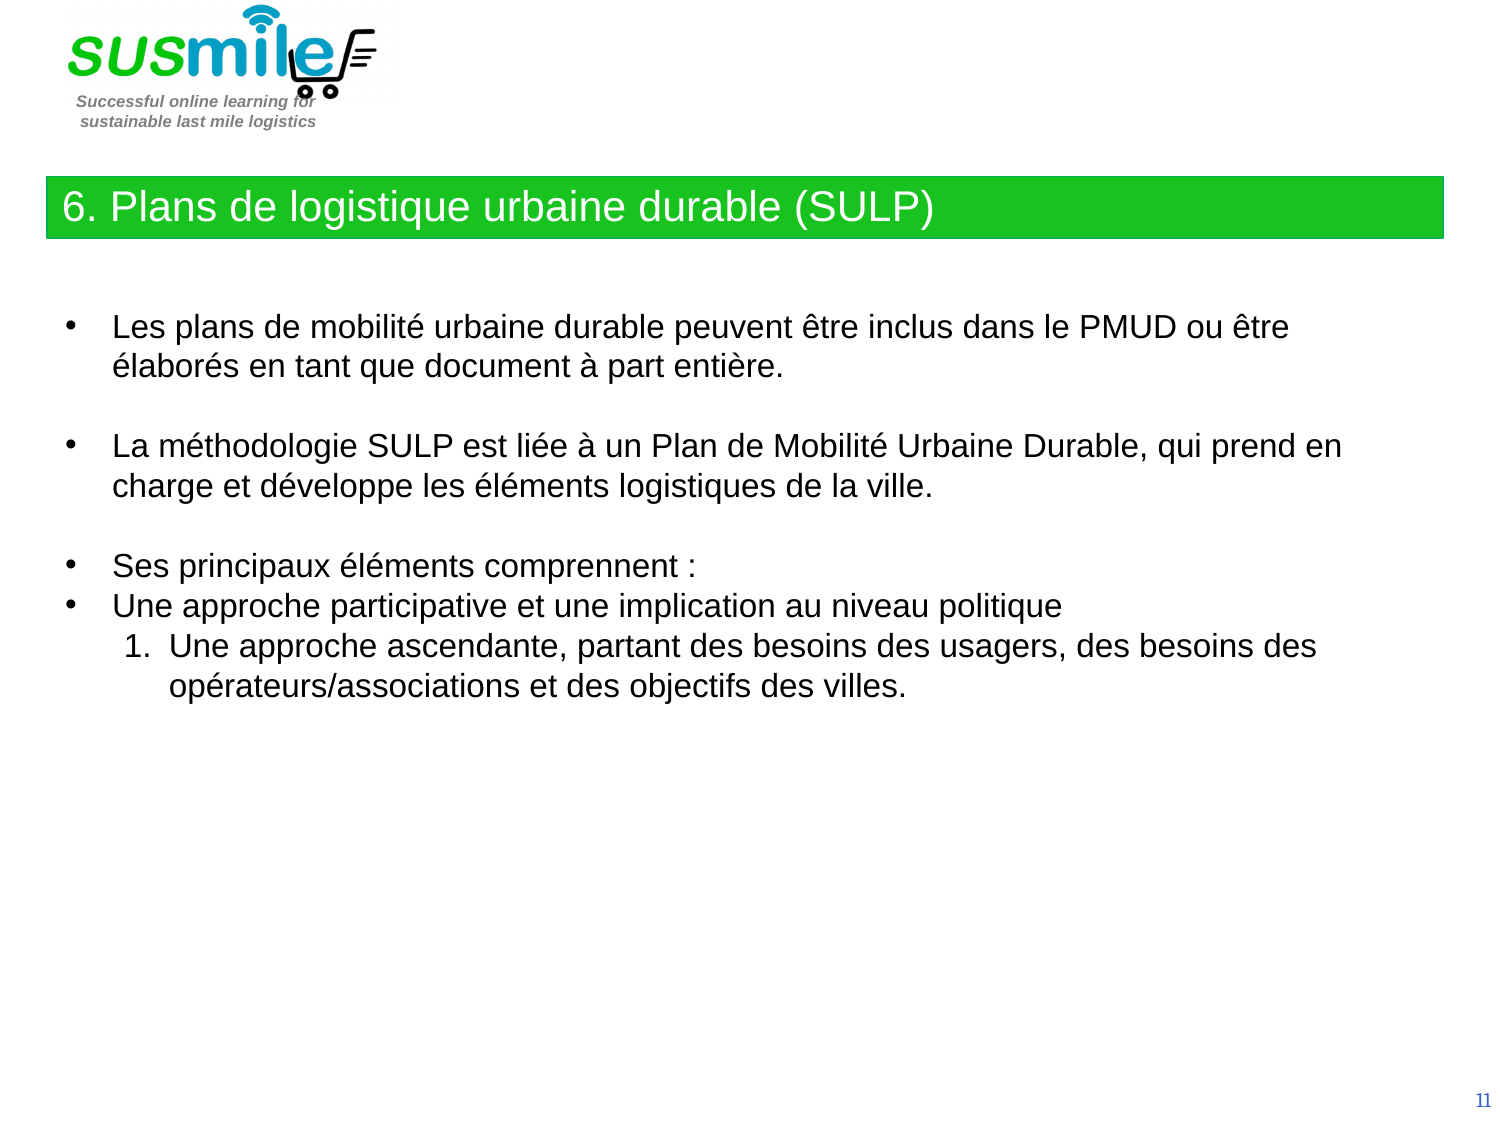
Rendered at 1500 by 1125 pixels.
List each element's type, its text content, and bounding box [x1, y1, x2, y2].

slide_number 11 [1156, 1069, 1500, 1125]
text_box Les plans de mobilité urbaine durable peuvent être inclus dans le PMUD ou être élaborés en tant que document à part entière. La méthodologie SULP est liée à un Plan de Mobilité Urbaine Durable, qui prend en charge et développe les éléments logistiques de la ville. Ses principaux éléments comprennent : Une approche participative et une implication au niveau politique Une approche ascendante, partant des besoins des usagers, des besoins des opérateurs/associations et des objectifs des villes. [50, 297, 1423, 752]
text_box 6. Plans de logistique urbaine durable (SULP) [46, 176, 1443, 238]
picture [61, 0, 400, 107]
